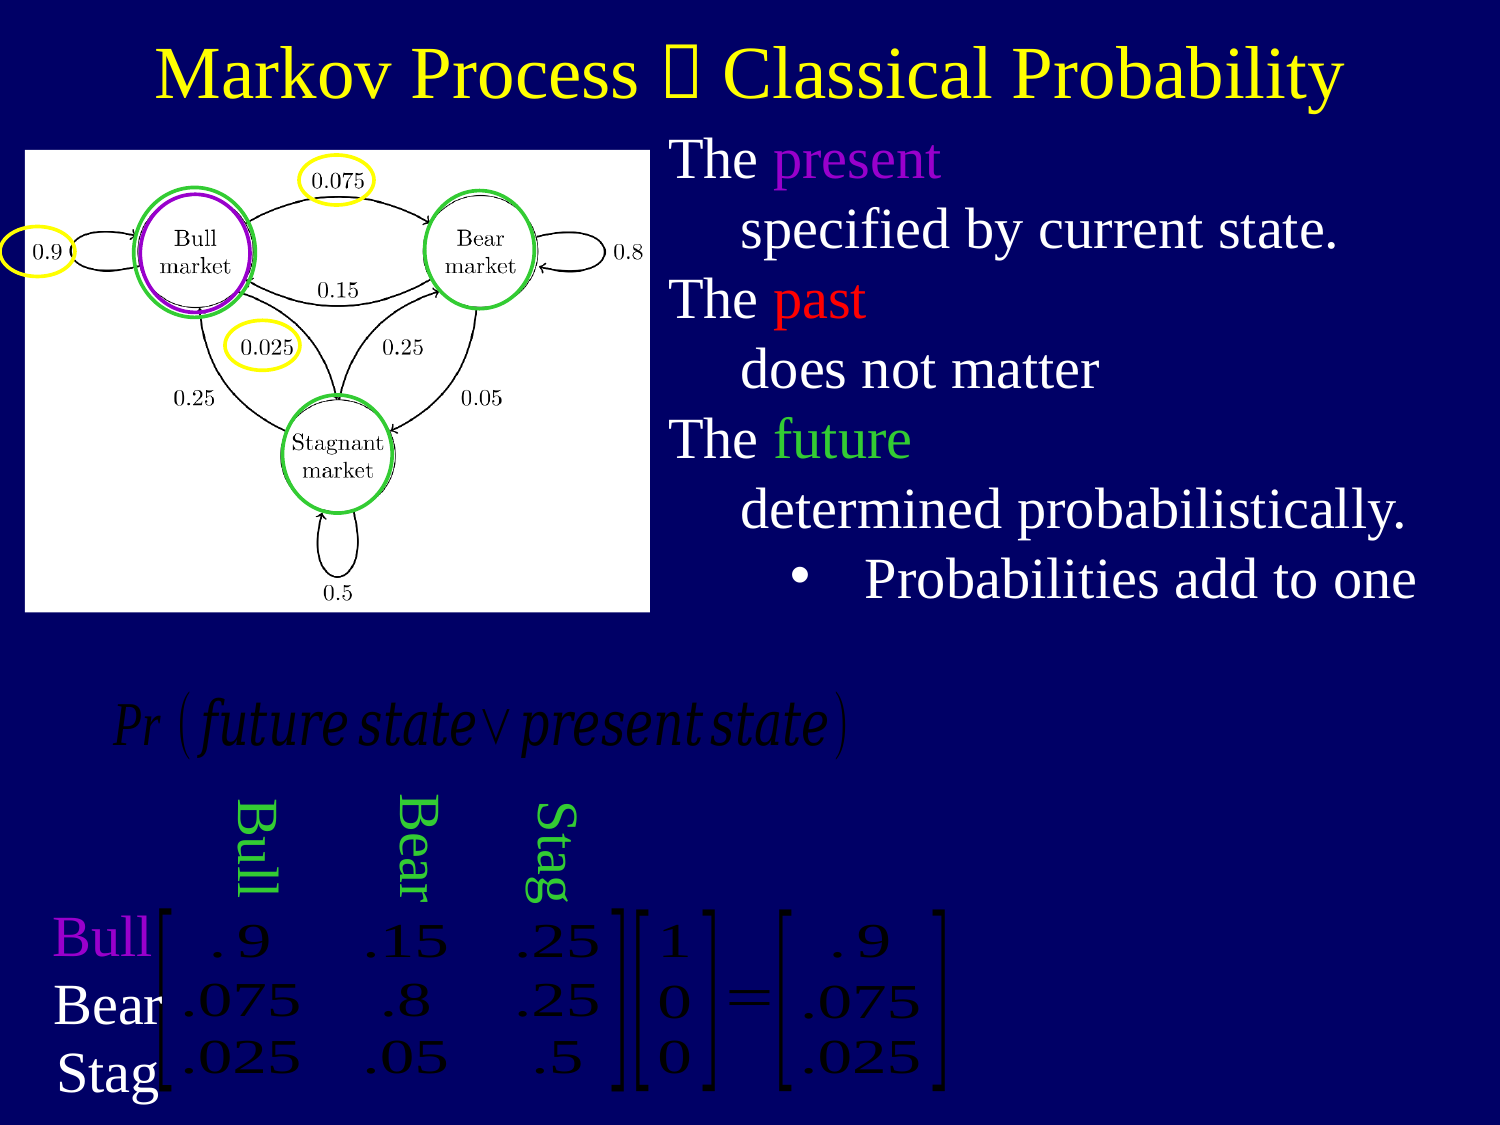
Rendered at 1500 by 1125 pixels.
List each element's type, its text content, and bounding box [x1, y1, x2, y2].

text_box Bear [381, 778, 466, 919]
text_box Stag [519, 785, 605, 920]
text_box Bear [38, 958, 179, 1044]
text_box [0, 154, 375, 371]
text_box Stag [41, 1026, 175, 1112]
text_box The present specified by current state. The past does not matter The future determined probabilistically. Probabilities add to one [653, 112, 1433, 618]
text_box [24, 149, 651, 613]
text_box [133, 187, 535, 514]
text_box Bull [38, 890, 169, 958]
text_box Bull [219, 783, 305, 914]
text_box Markov Process  Classical Probability [112, 0, 1388, 163]
